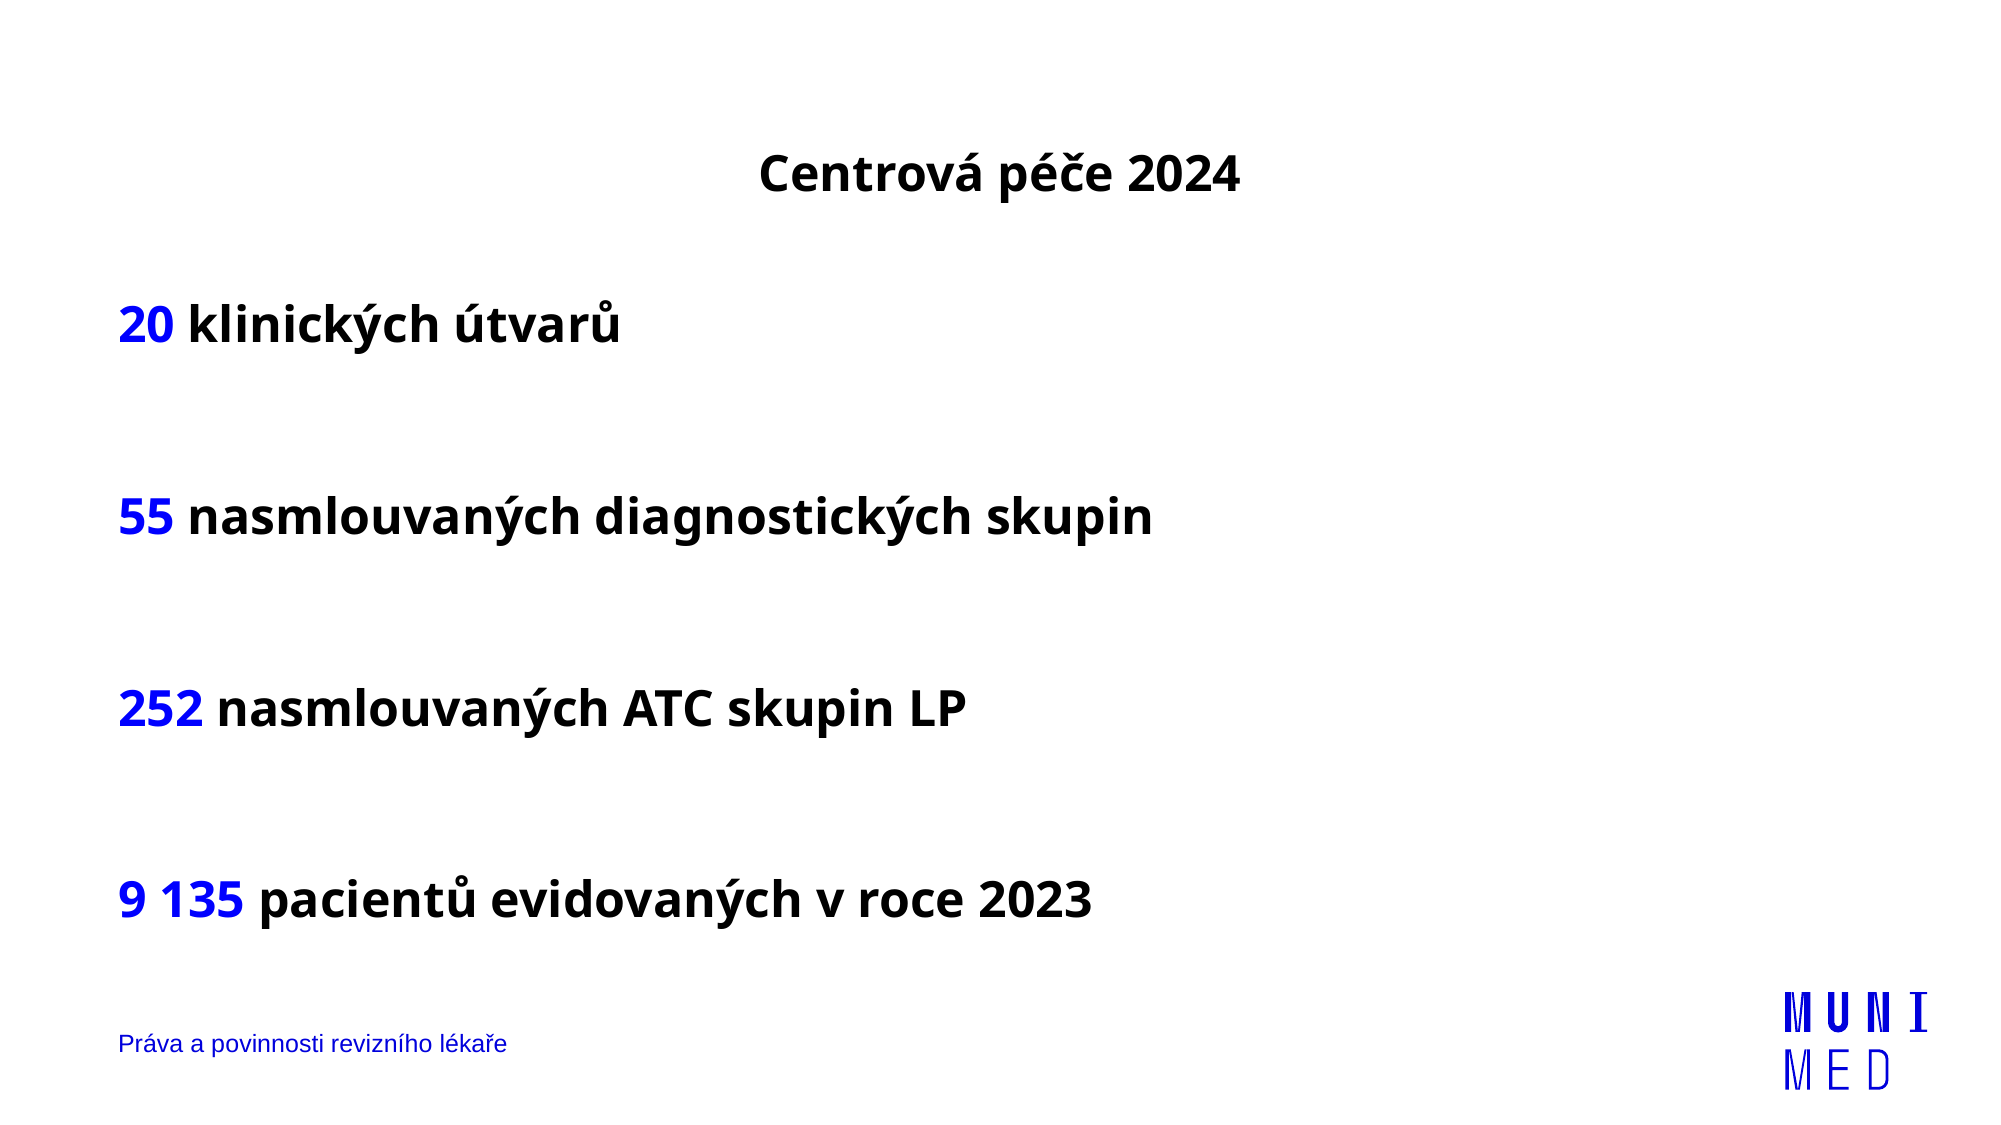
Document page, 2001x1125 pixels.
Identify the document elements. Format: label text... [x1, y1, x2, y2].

title Centrová péče 2024 [118, 118, 1883, 193]
footer Práva a povinnosti revizního lékaře [118, 1021, 1418, 1063]
list 20 klinických útvarů 55 nasmlouvaných diagnostických skupin 252 nasmlouvaných ATC skupin LP 9 135 pacientů evidovaných v roce 2023 [118, 277, 1883, 957]
